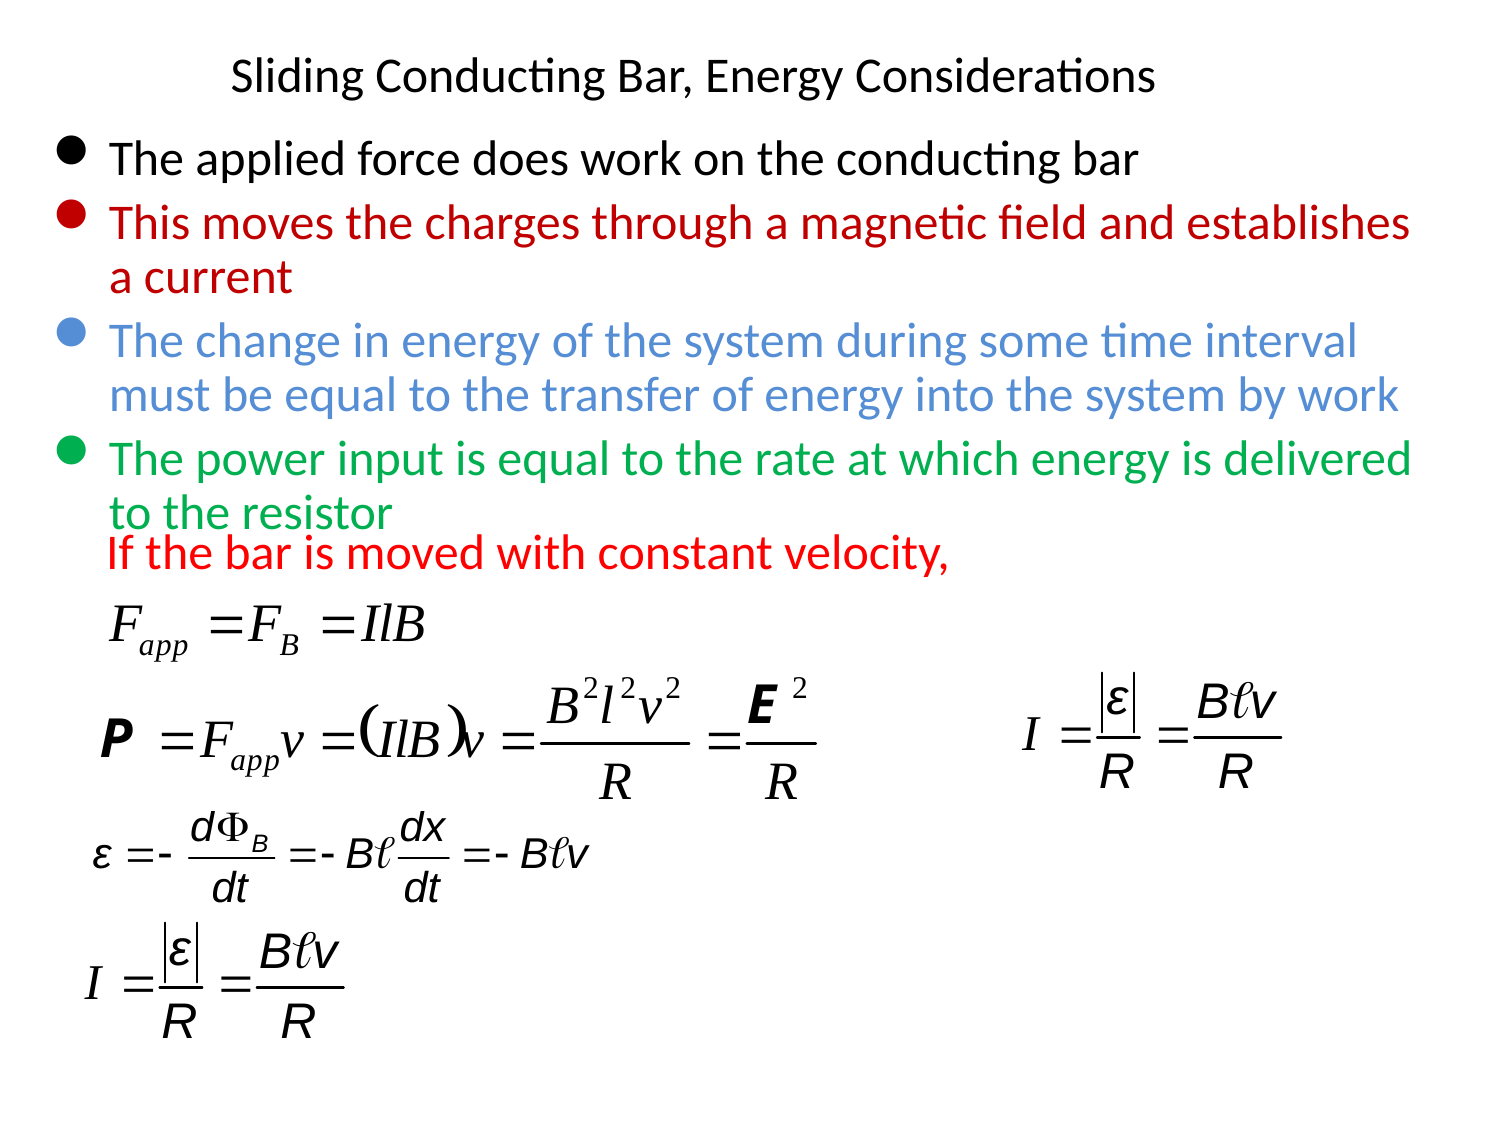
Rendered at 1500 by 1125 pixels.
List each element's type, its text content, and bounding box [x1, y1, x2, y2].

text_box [74, 912, 355, 1051]
title Sliding Conducting Bar, Energy Considerations [75, 24, 1313, 121]
text_box If the bar is moved with constant velocity, [91, 512, 965, 588]
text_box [99, 587, 438, 674]
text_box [87, 799, 601, 912]
list The applied force does work on the conducting bar This moves the charges through a magnetic field and establishes a current The change in energy of the system during some time interval must be equal to the transfer of energy into the system by work The power input is equal to the rate at which energy is delivered to the resistor [37, 125, 1450, 550]
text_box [1012, 662, 1292, 801]
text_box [95, 662, 826, 812]
